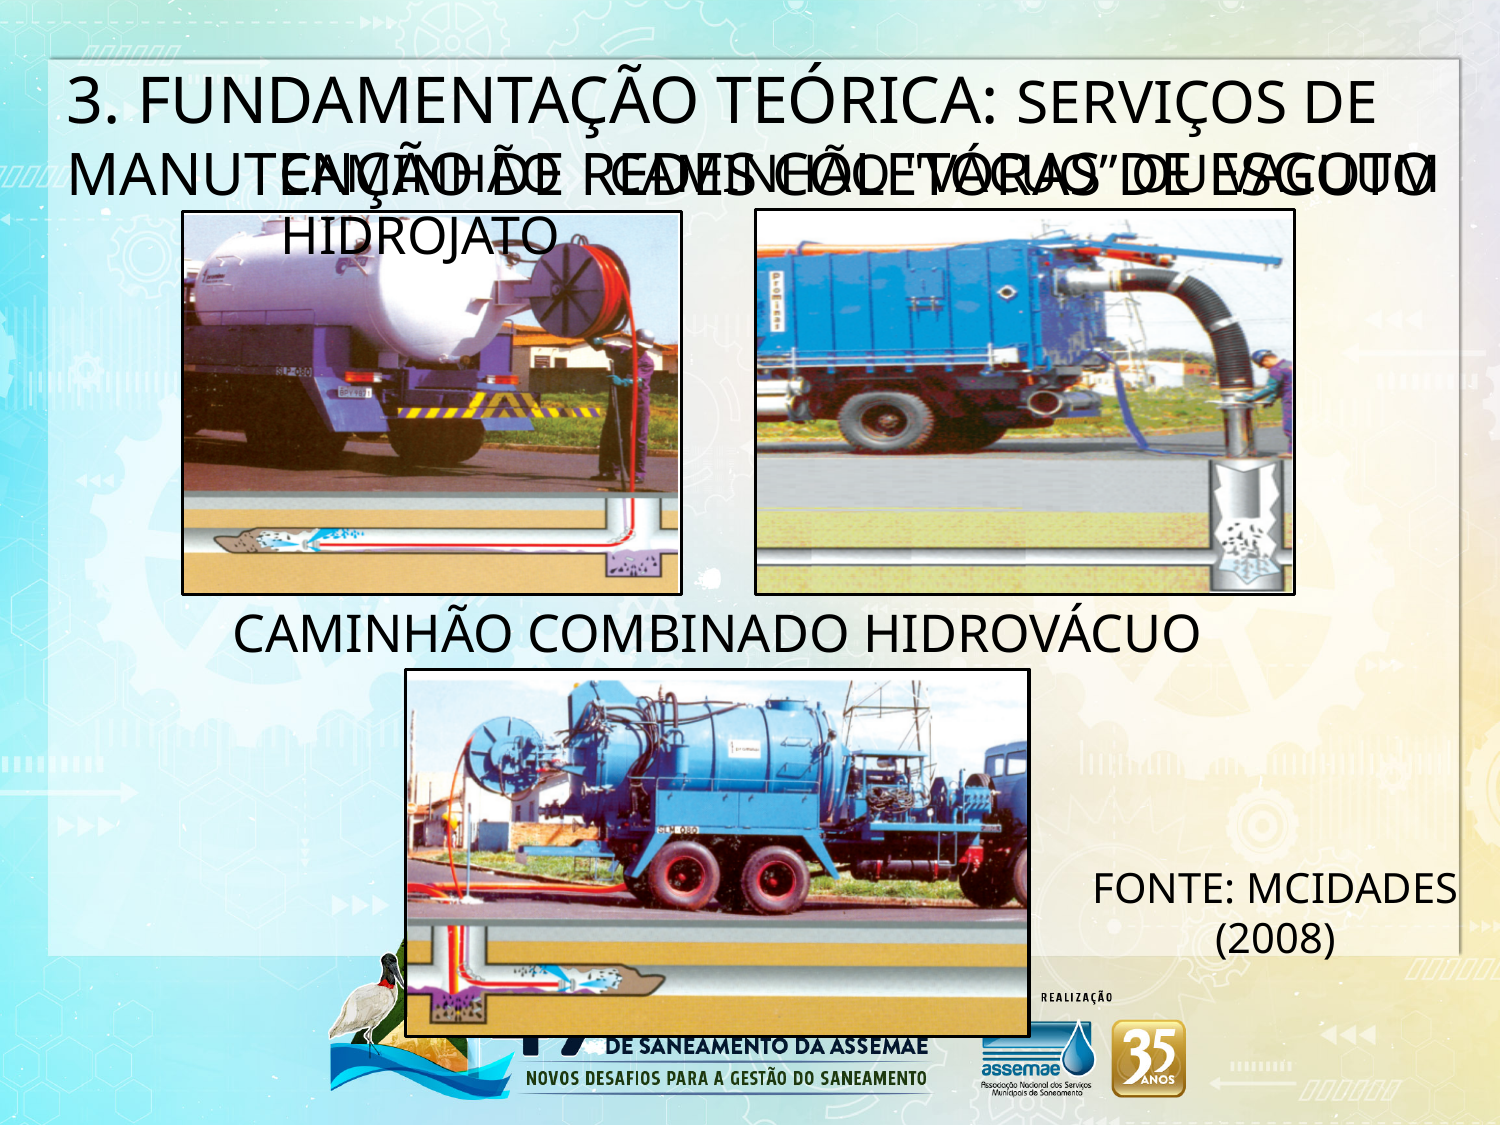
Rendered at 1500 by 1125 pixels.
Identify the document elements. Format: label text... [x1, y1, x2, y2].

text_box Caminhão combinado hidrovácuo [217, 593, 1218, 671]
text_box Caminhão hidrojato [201, 132, 639, 211]
picture [756, 210, 1294, 594]
picture [183, 212, 681, 594]
text_box Caminhão "vácuo” ou Vacuum [594, 132, 1456, 210]
picture [0, 0, 1500, 1125]
picture [407, 670, 1028, 1036]
text_box 3. FUNDAMENTAÇÃO TEÓRICA: Serviços de manutenção de redes coletoras de esgoto [51, 47, 1459, 220]
text_box Fonte: MCidades (2008) [1032, 854, 1500, 969]
picture [683, 220, 754, 593]
